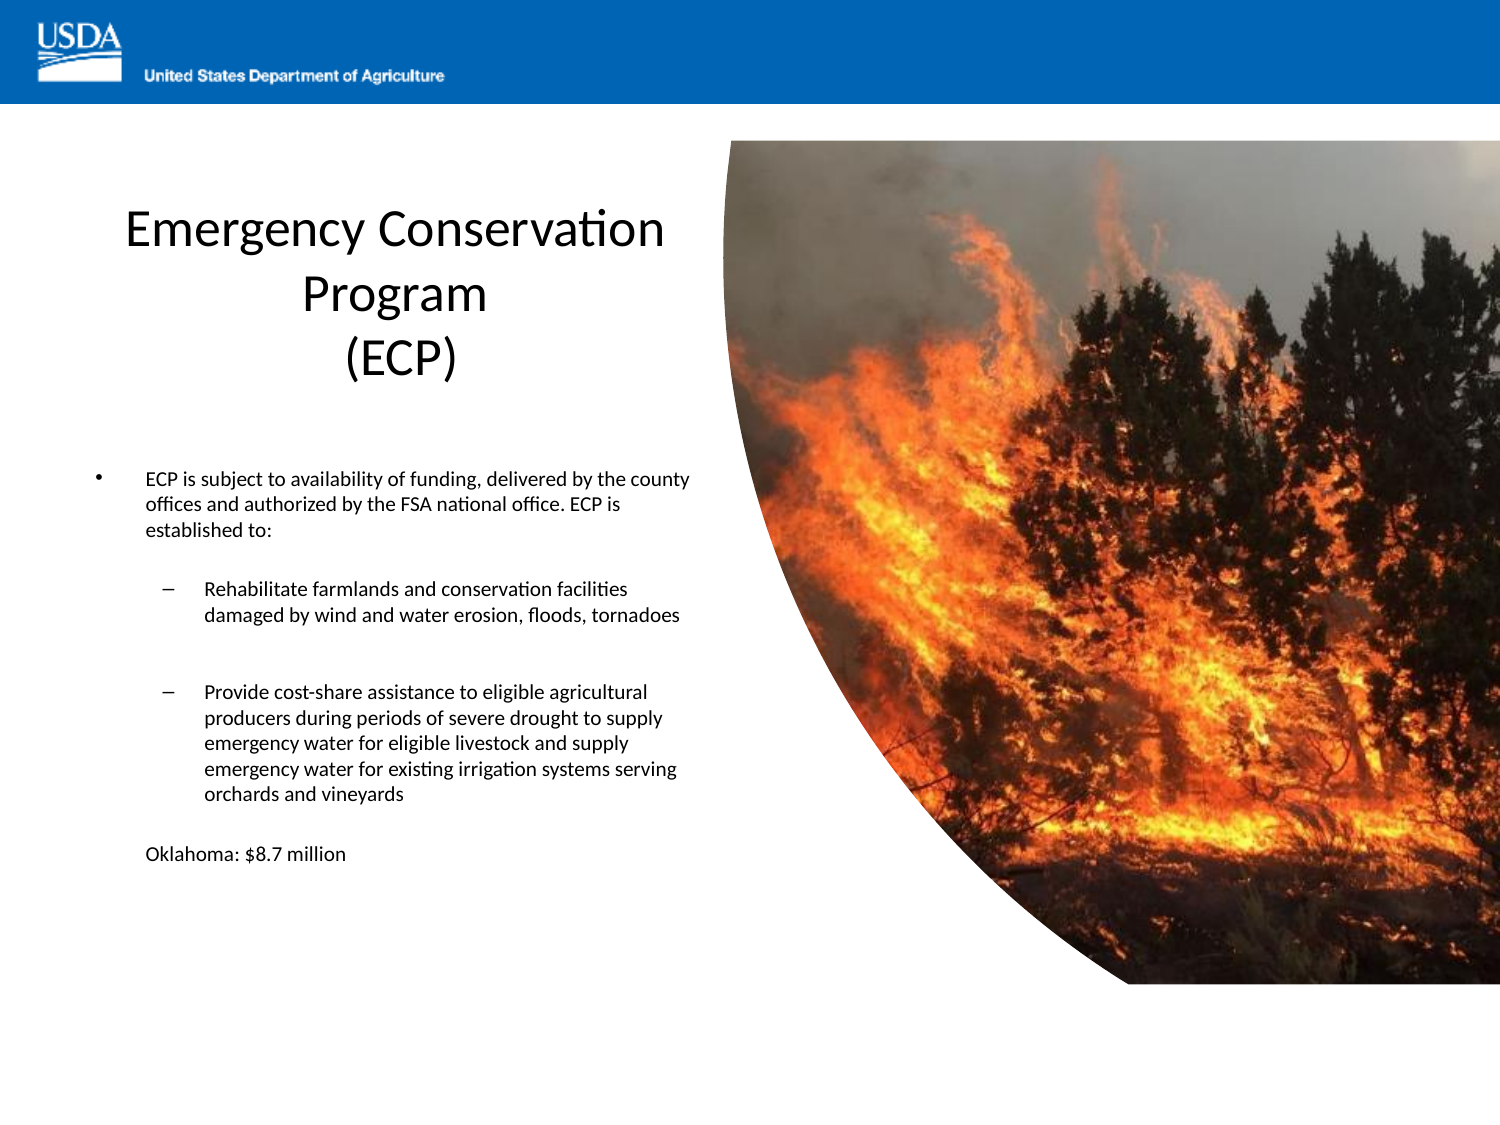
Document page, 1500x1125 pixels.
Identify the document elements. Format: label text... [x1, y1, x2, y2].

picture [0, 0, 1500, 104]
list ECP is subject to availability of funding, delivered by the county offices and authorized by the FSA national office. ECP is established to: Rehabilitate farmlands and conservation facilities damaged by wind and water erosion, floods, tornadoes Provide cost-share assistance to eligible agricultural producers during periods of severe drought to supply emergency water for eligible livestock and supply emergency water for existing irrigation systems serving orchards and vineyards Oklahoma: $8.7 million [80, 457, 711, 884]
picture [722, 140, 1500, 985]
title Emergency Conservation Program (ECP) [80, 185, 711, 394]
